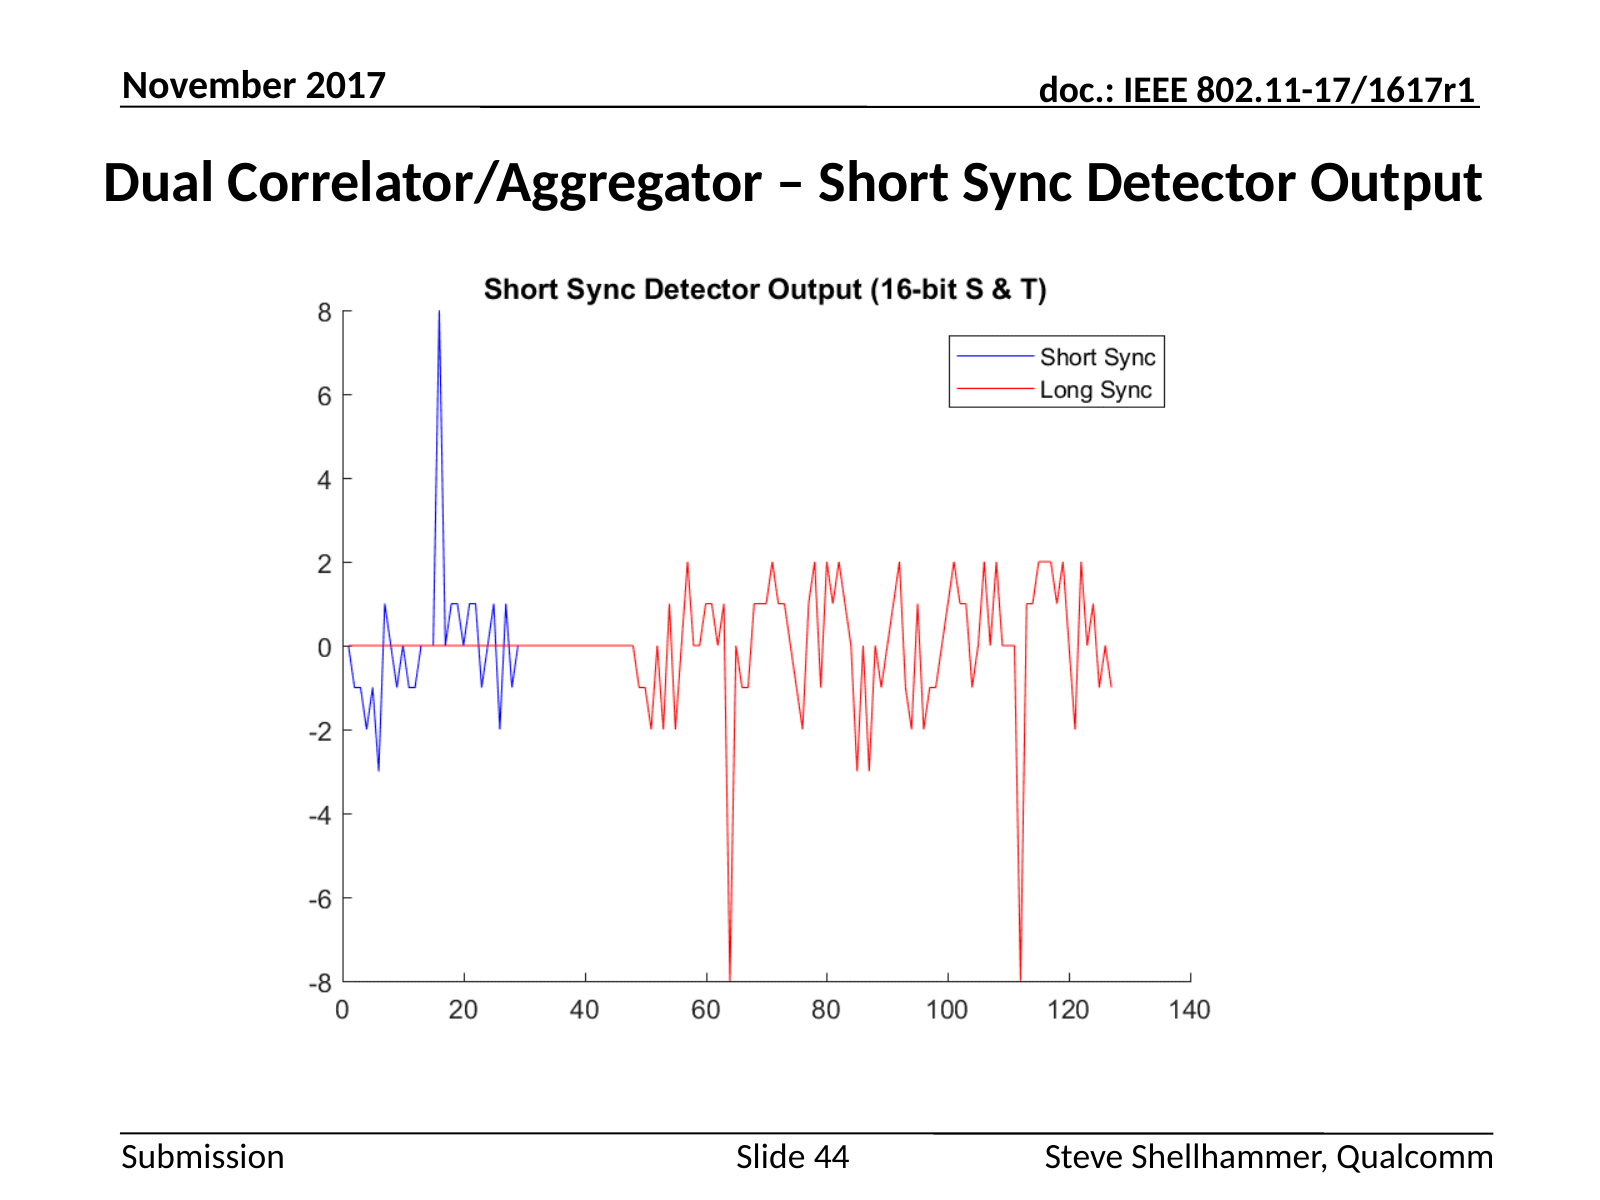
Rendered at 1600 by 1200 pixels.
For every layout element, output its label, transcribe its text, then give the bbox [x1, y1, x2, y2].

slide_number Slide 44 [733, 1132, 854, 1197]
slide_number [121, 58, 451, 107]
footer Steve Shellhammer, Qualcomm [937, 1132, 1495, 1174]
title Dual Correlator/Aggregator – Short Sync Detector Output [49, 105, 1538, 251]
picture [199, 249, 1294, 1071]
